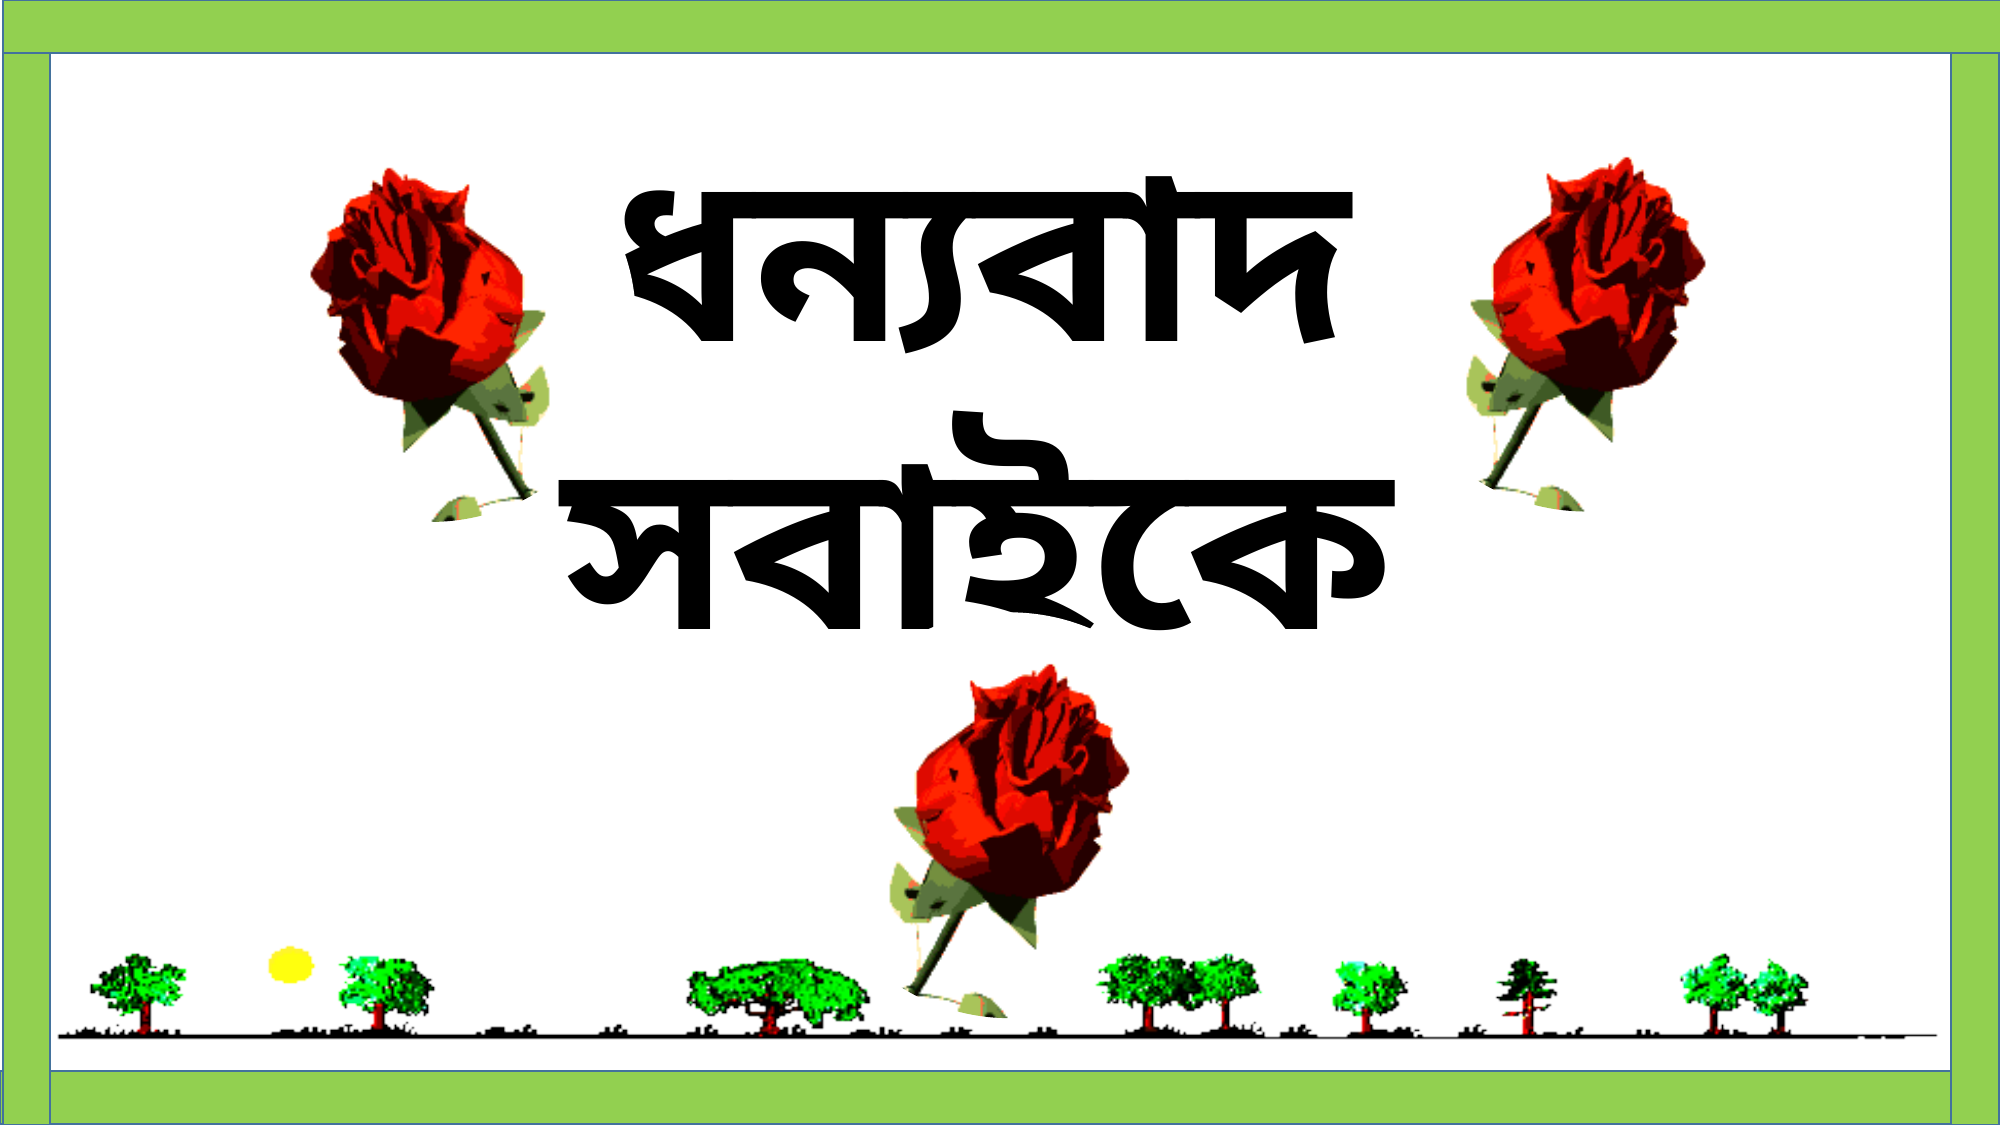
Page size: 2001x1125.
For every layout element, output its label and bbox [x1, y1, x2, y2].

text_box [0, 0, 2000, 1125]
